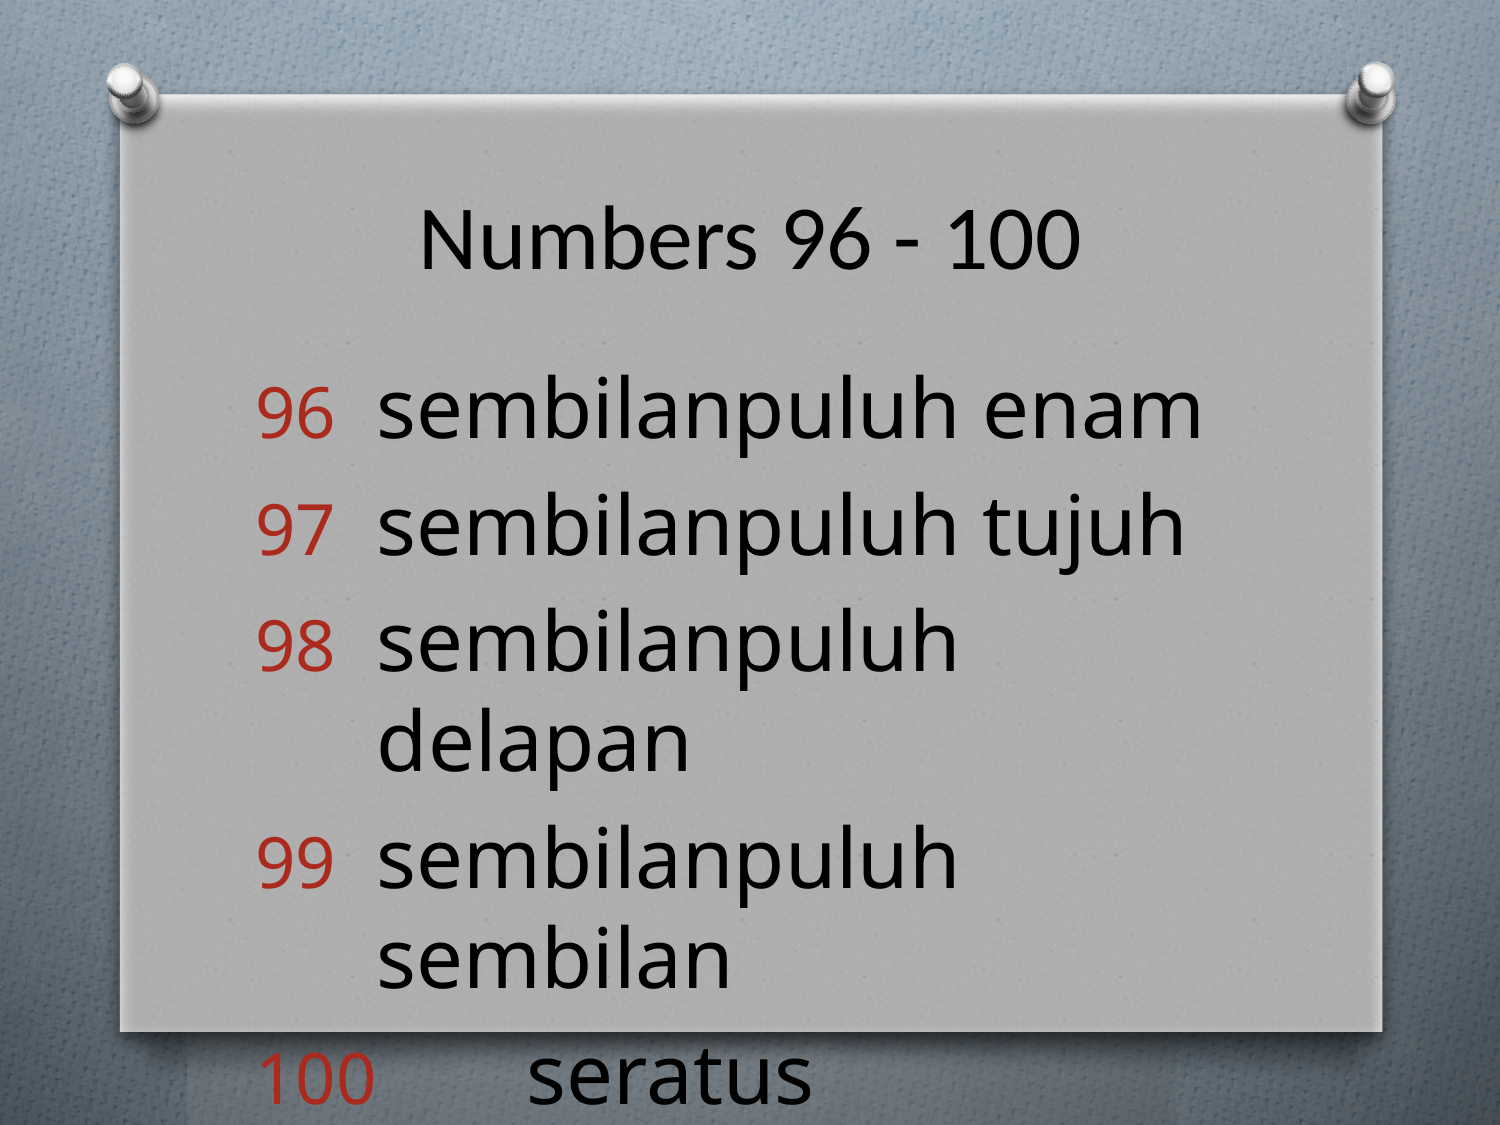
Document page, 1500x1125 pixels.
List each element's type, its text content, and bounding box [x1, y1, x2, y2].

list sembilanpuluh enam sembilanpuluh tujuh sembilanpuluh delapan sembilanpuluh sembilan seratus [240, 347, 1257, 939]
picture [75, 29, 198, 153]
picture [1317, 35, 1439, 156]
title Numbers 96 - 100 [179, 134, 1323, 332]
